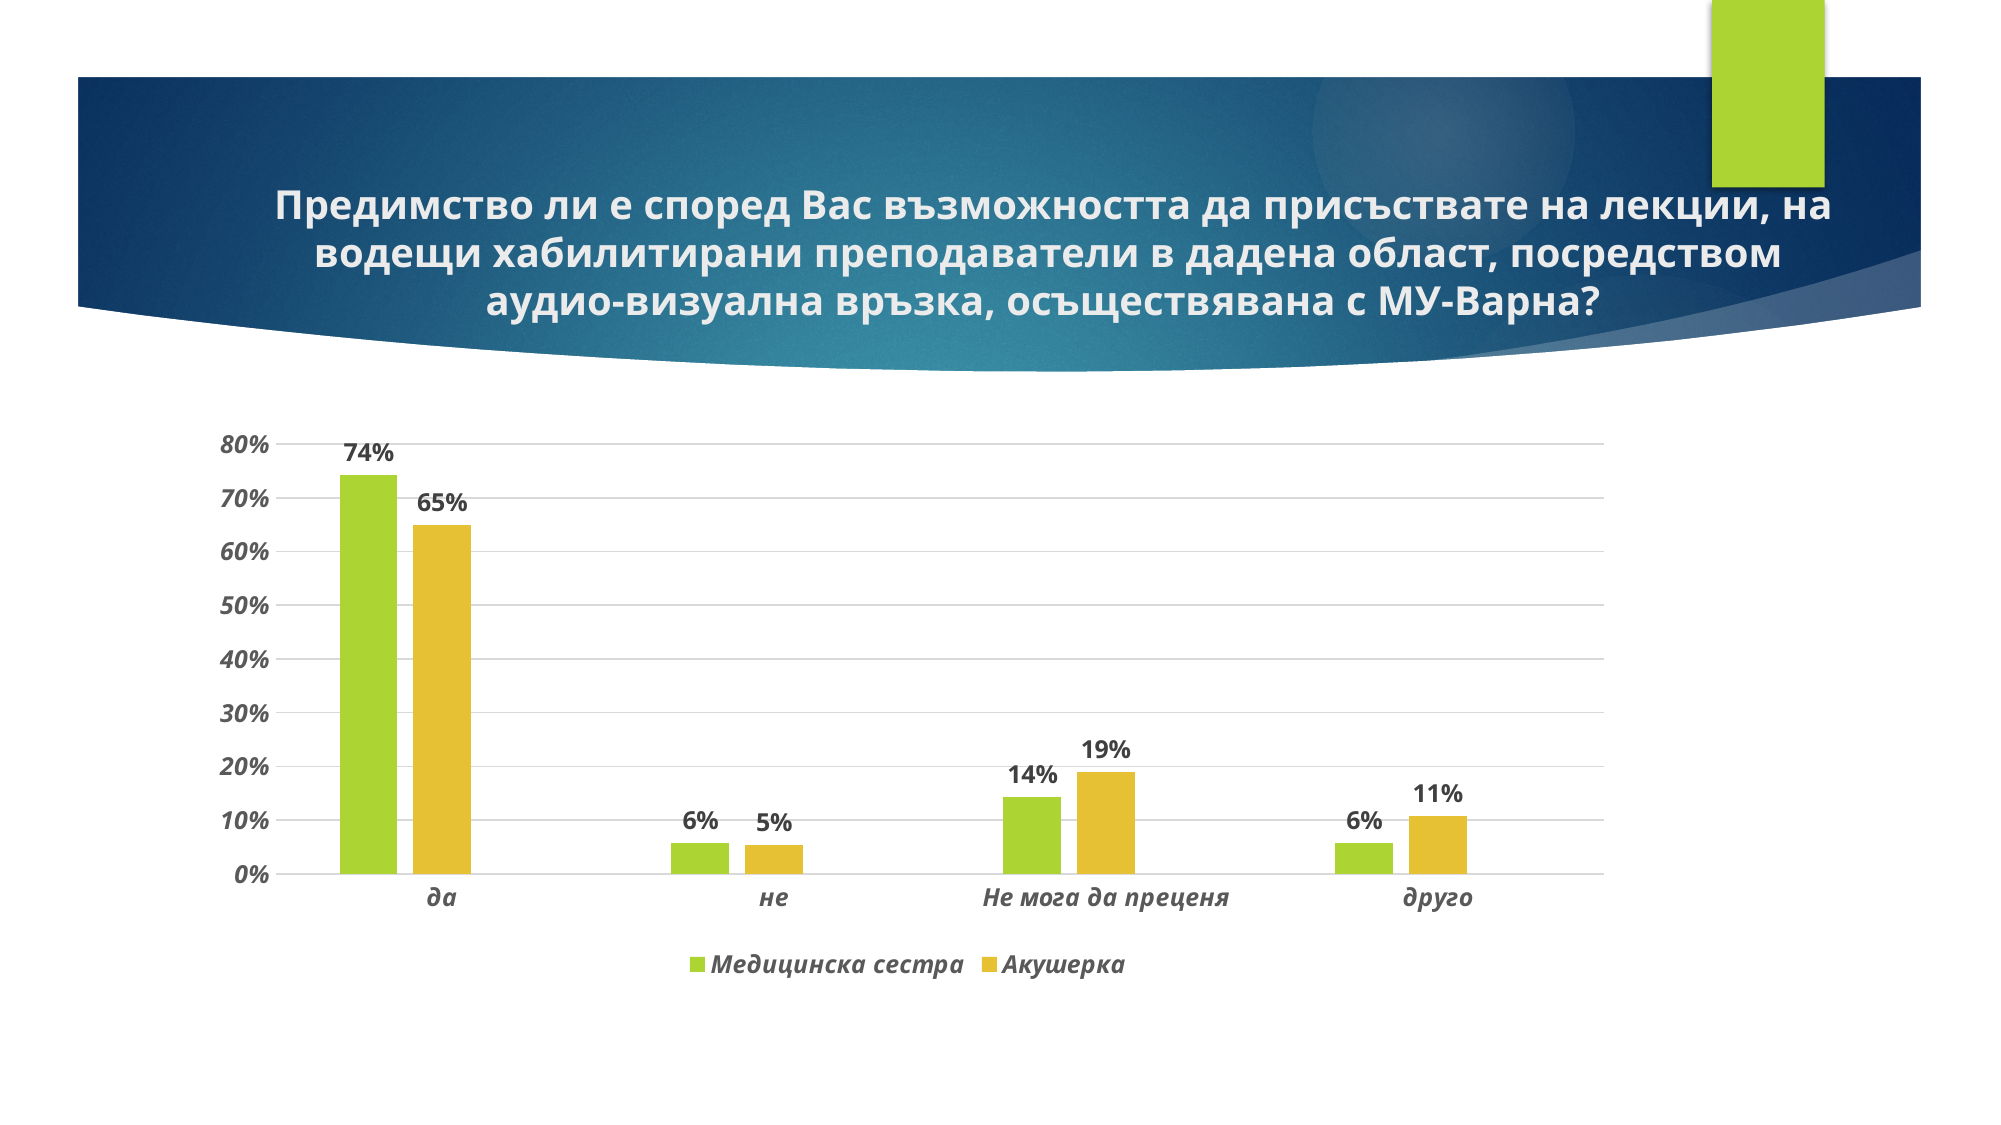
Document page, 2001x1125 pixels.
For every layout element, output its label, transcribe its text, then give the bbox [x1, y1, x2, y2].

title Предимство ли е според Вас възможността да присъствате на лекции, на водещи хабилитирани преподаватели в дадена област, посредством аудио-визуална връзка, осъществявана с МУ-Варна? [225, 171, 1872, 332]
chart [189, 426, 1627, 988]
